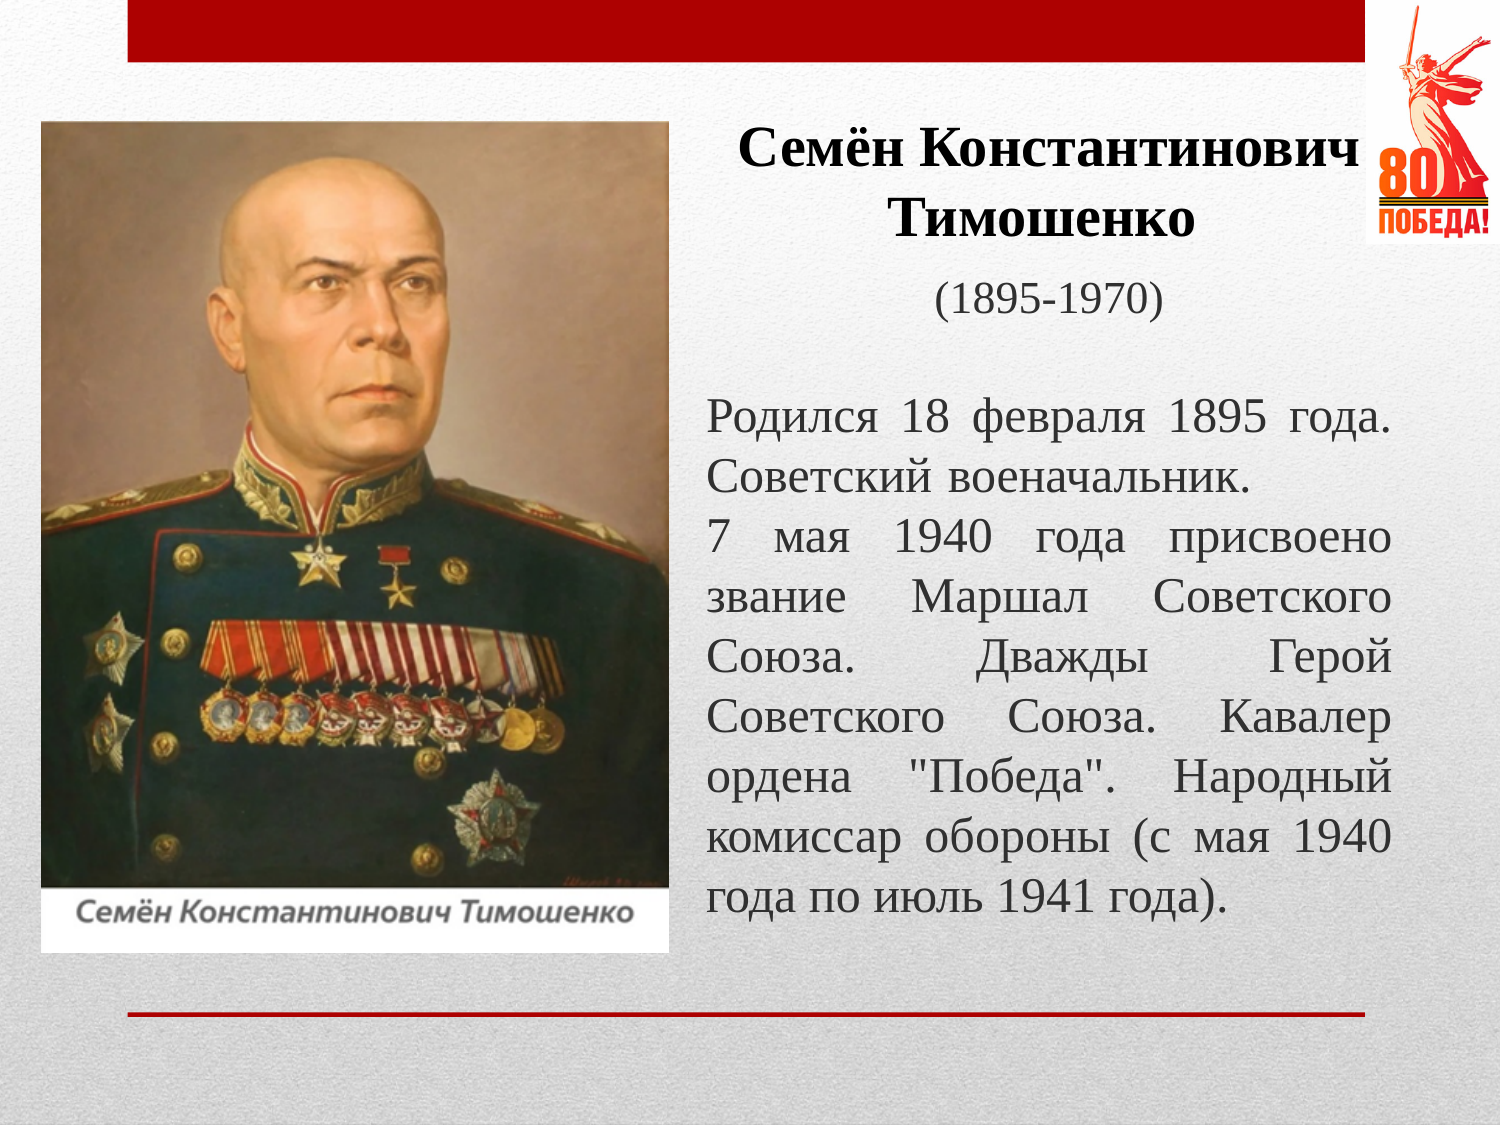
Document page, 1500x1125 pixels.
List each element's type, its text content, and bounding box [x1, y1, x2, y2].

picture [1365, 0, 1500, 245]
list Семён Константинович Тимошенко (1895-1970) Родился 18 февраля 1895 года. Советский военачальник. 7 мая 1940 года присвоено звание Маршал Советского Союза. Дважды Герой Советского Союза. Кавалер ордена "Победа". Народный комиссар обороны (с мая 1940 года по июль 1941 года). [690, 54, 1408, 976]
picture [40, 120, 669, 953]
